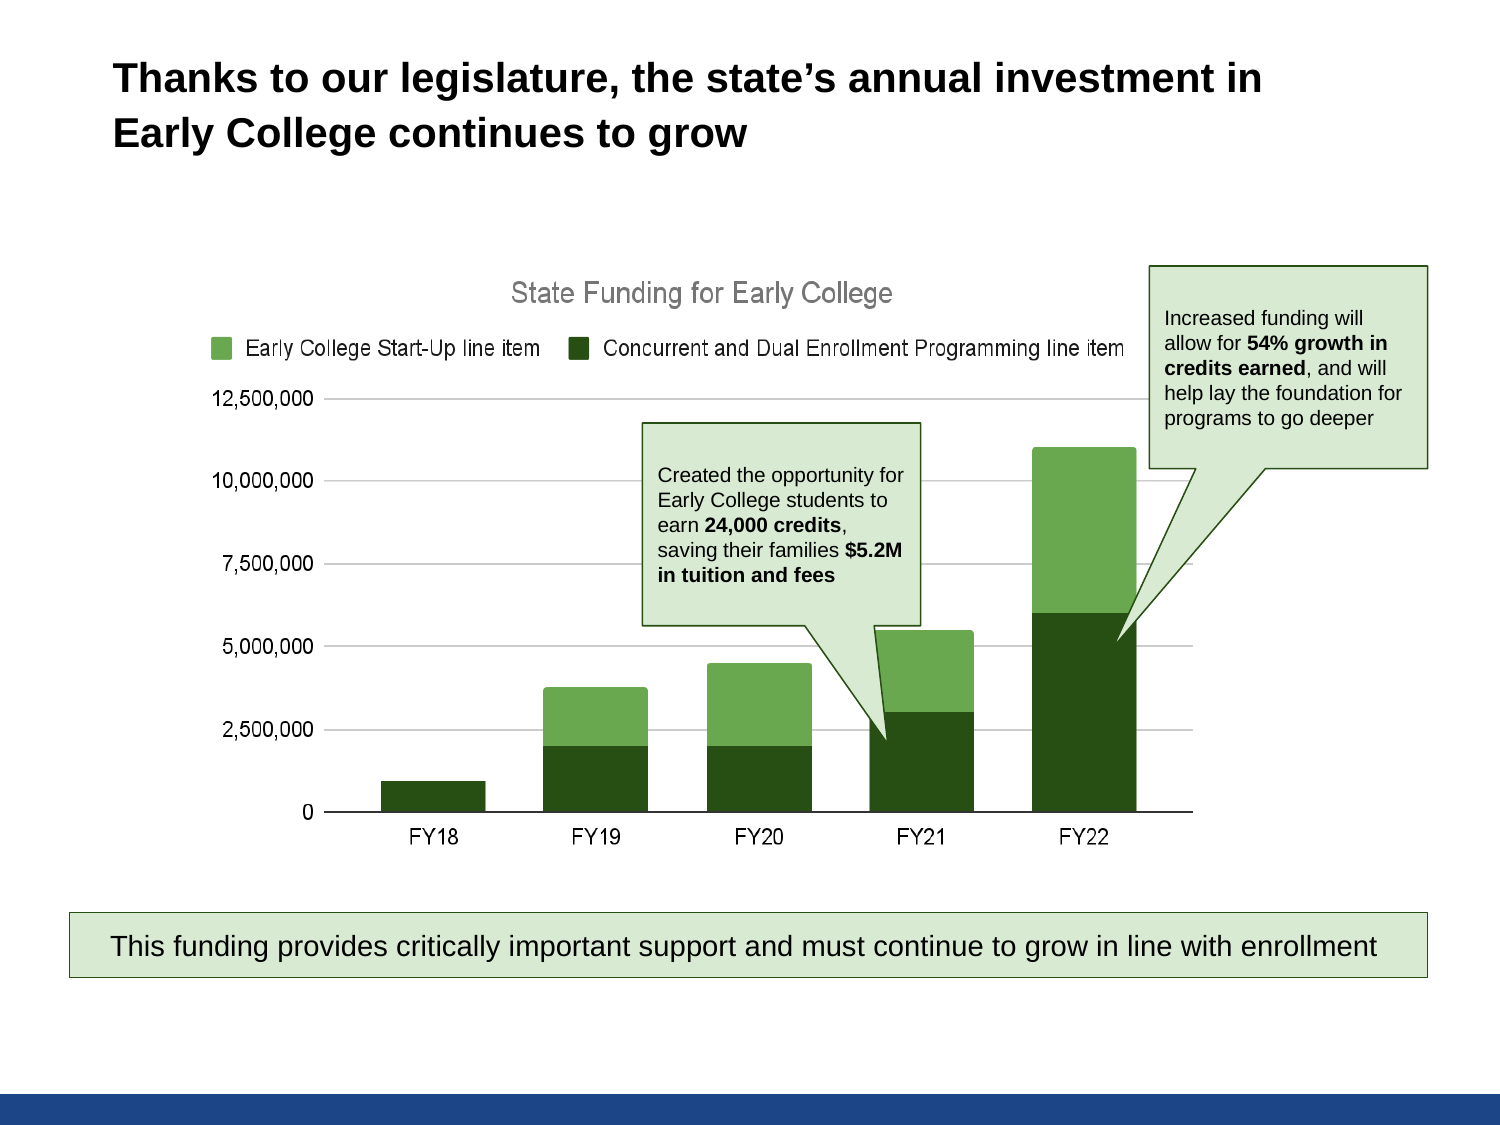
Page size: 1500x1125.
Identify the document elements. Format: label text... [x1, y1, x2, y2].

text_box This funding provides critically important support and must continue to grow in line with enrollment [69, 912, 1428, 978]
text_box Increased funding will allow for 54% growth in credits earned, and will help lay the foundation for programs to go deeper [1229, 265, 1428, 512]
title Thanks to our legislature, the state’s annual investment in Early College continues to grow [112, 46, 1364, 197]
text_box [178, 239, 1225, 946]
